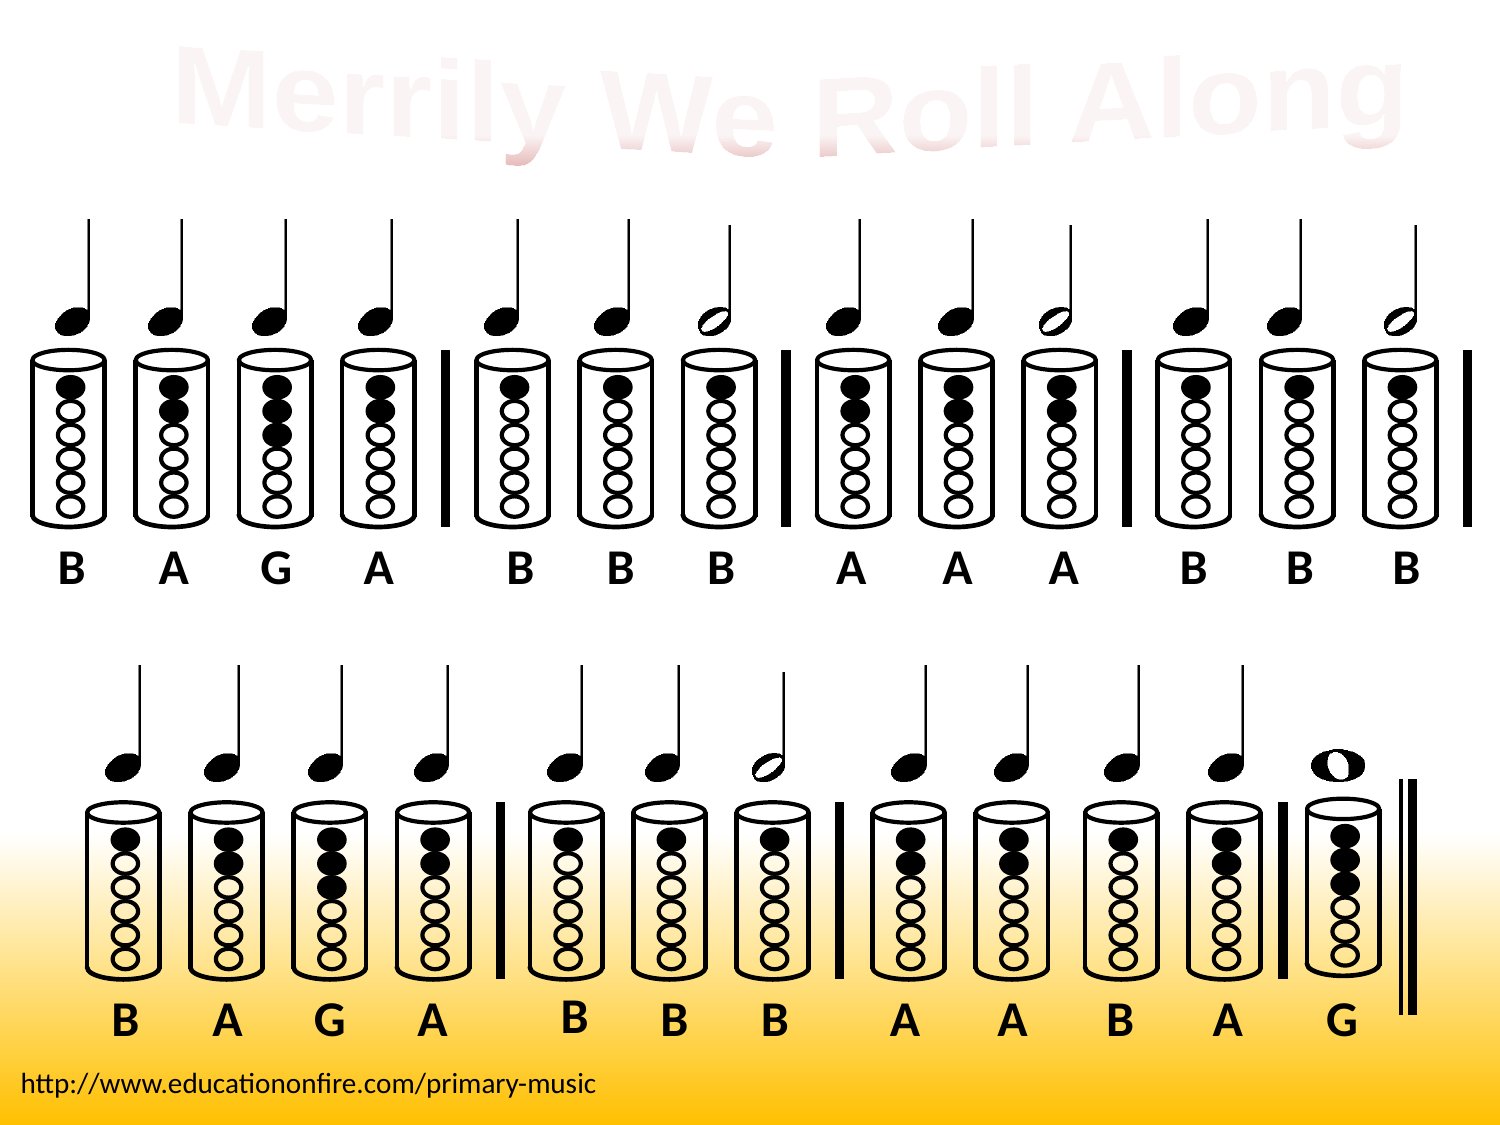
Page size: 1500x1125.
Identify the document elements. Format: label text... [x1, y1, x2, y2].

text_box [86, 665, 1413, 1056]
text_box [32, 219, 1468, 603]
footer http://www.educationonfire.com/primary-music [5, 1057, 905, 1118]
